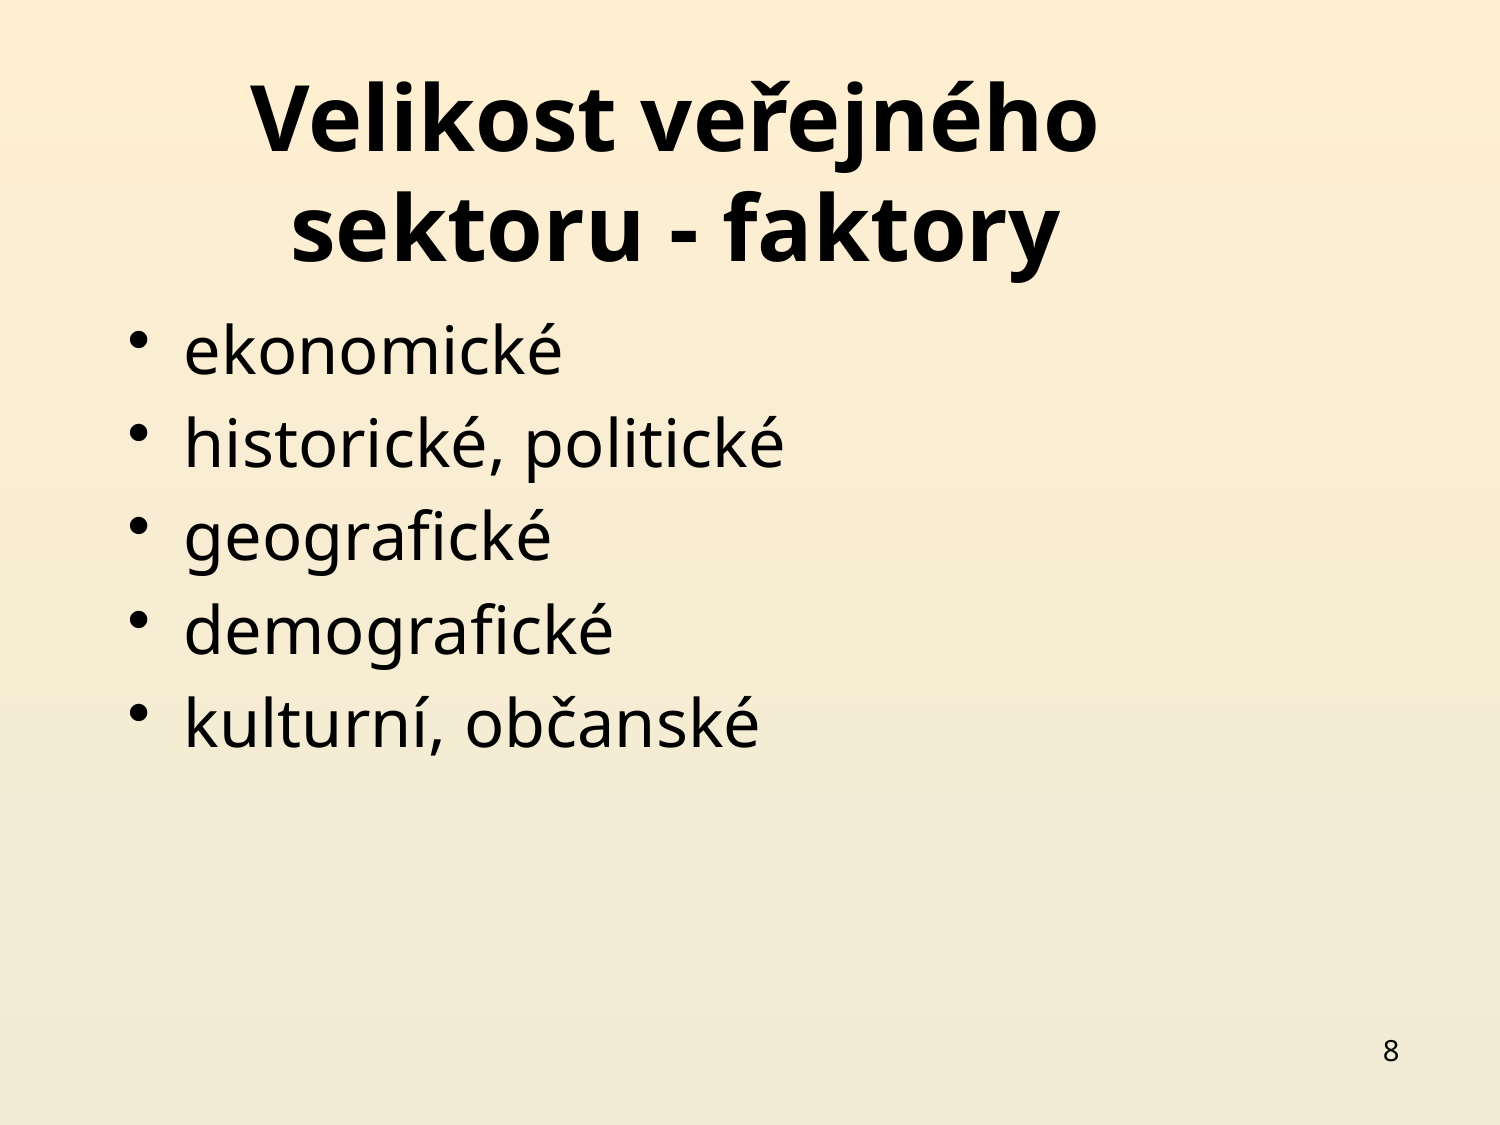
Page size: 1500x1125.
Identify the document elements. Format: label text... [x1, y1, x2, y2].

title Velikost veřejného sektoru - faktory [112, 24, 1240, 288]
slide_number 8 [1101, 1024, 1415, 1101]
list ekonomické historické, politické geografické demografické kulturní, občanské [112, 299, 1376, 901]
